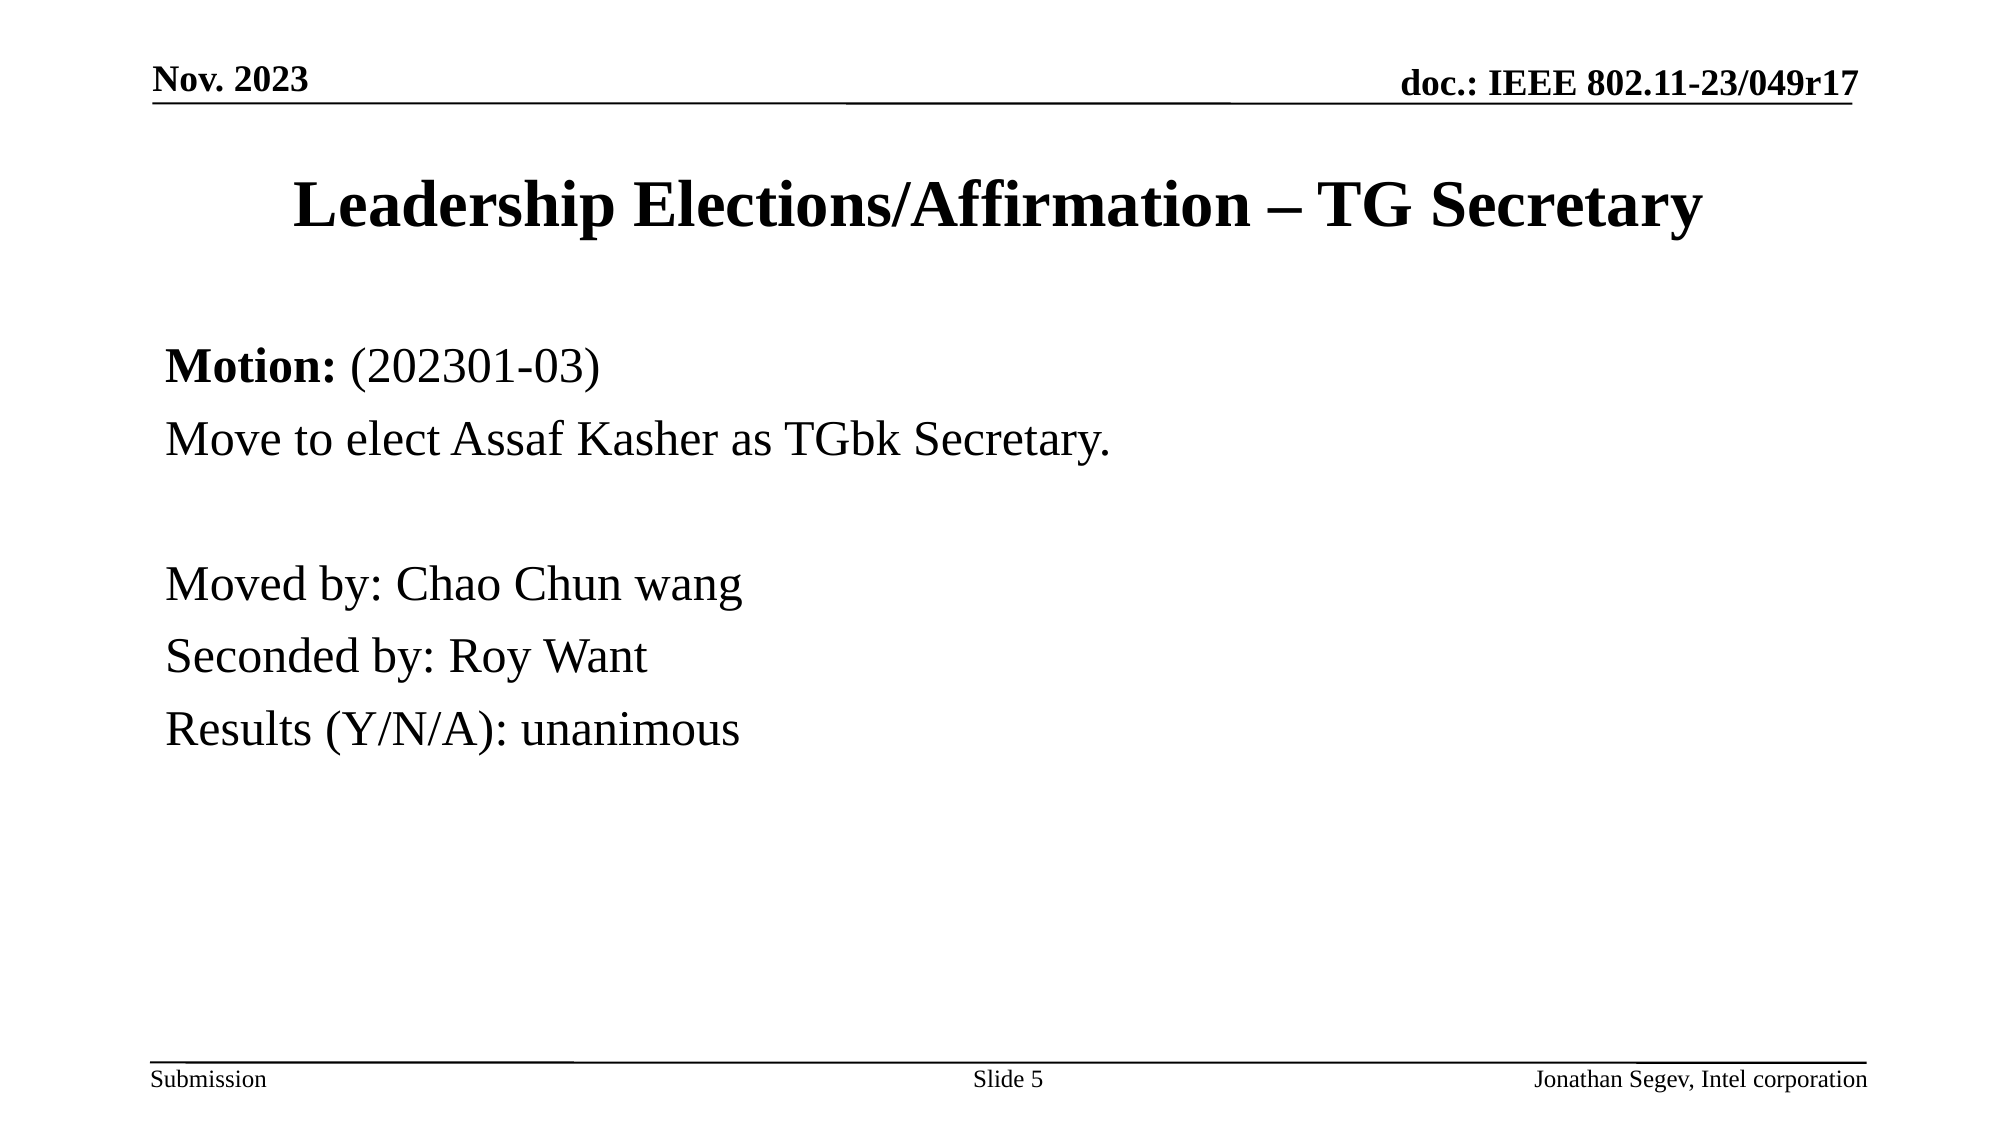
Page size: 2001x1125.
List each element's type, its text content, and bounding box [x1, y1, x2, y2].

slide_number Slide 5 [950, 1061, 1067, 1123]
title Leadership Elections/Affirmation – TG Secretary [149, 112, 1850, 288]
list Motion: (202301-03) Move to elect Assaf Kasher as TGbk Secretary. Moved by: Chao Chun wang Seconded by: Roy Want Results (Y/N/A): unanimous [149, 324, 1850, 1000]
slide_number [152, 54, 563, 100]
footer Jonathan Segev, Intel corporation [1171, 1061, 1869, 1093]
